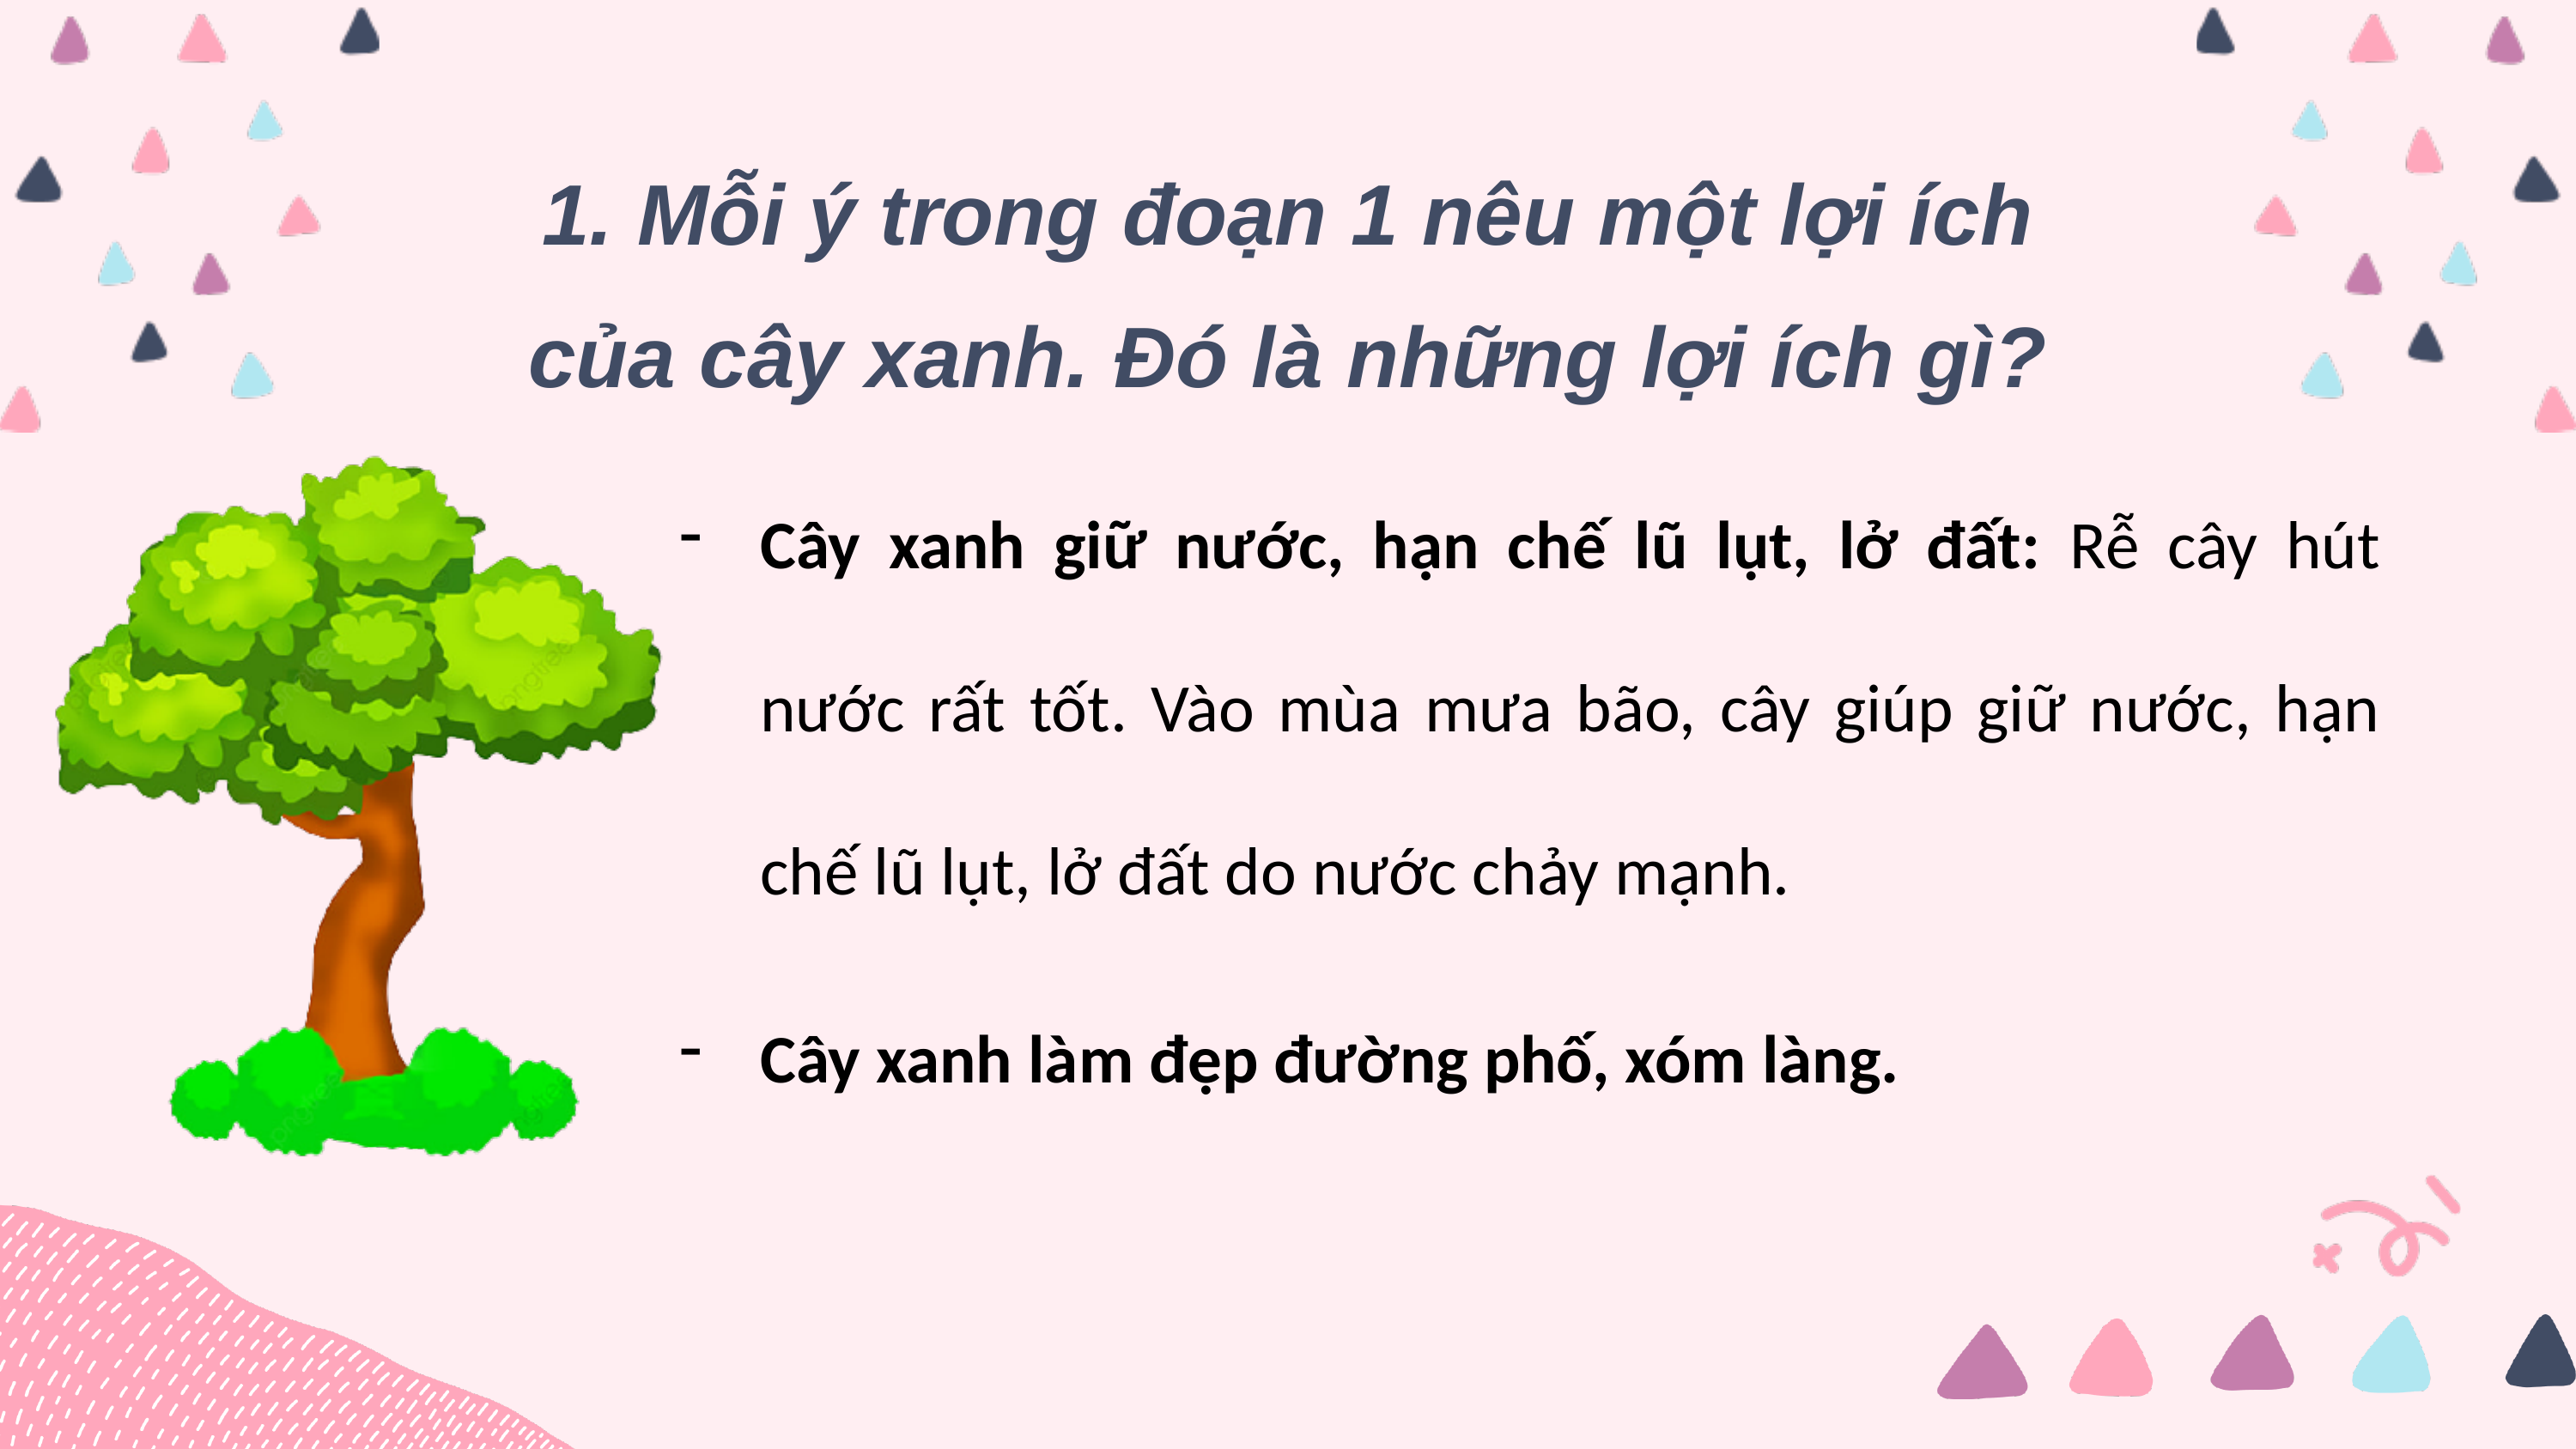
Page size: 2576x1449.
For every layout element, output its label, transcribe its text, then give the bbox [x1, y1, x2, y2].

picture [2313, 1151, 2460, 1300]
text_box Cây xanh giữ nước, hạn chế lũ lụt, lở đất: Rễ cây hút nước rất tốt. Vào mùa mưa bão, cây giúp giữ nước, hạn chế lũ lụt, lở đất do nước chảy mạnh. Cây xanh làm đẹp đường phố, xóm làng. [666, 412, 2394, 1103]
picture [44, 445, 667, 1186]
text_box 1. Mỗi ý trong đoạn 1 nêu một lợi ích của cây xanh. Đó là những lợi ích gì? [478, 118, 2098, 405]
picture [1937, 1313, 2576, 1399]
picture [0, 1204, 580, 1449]
picture [0, 0, 380, 433]
picture [2196, 0, 2576, 433]
